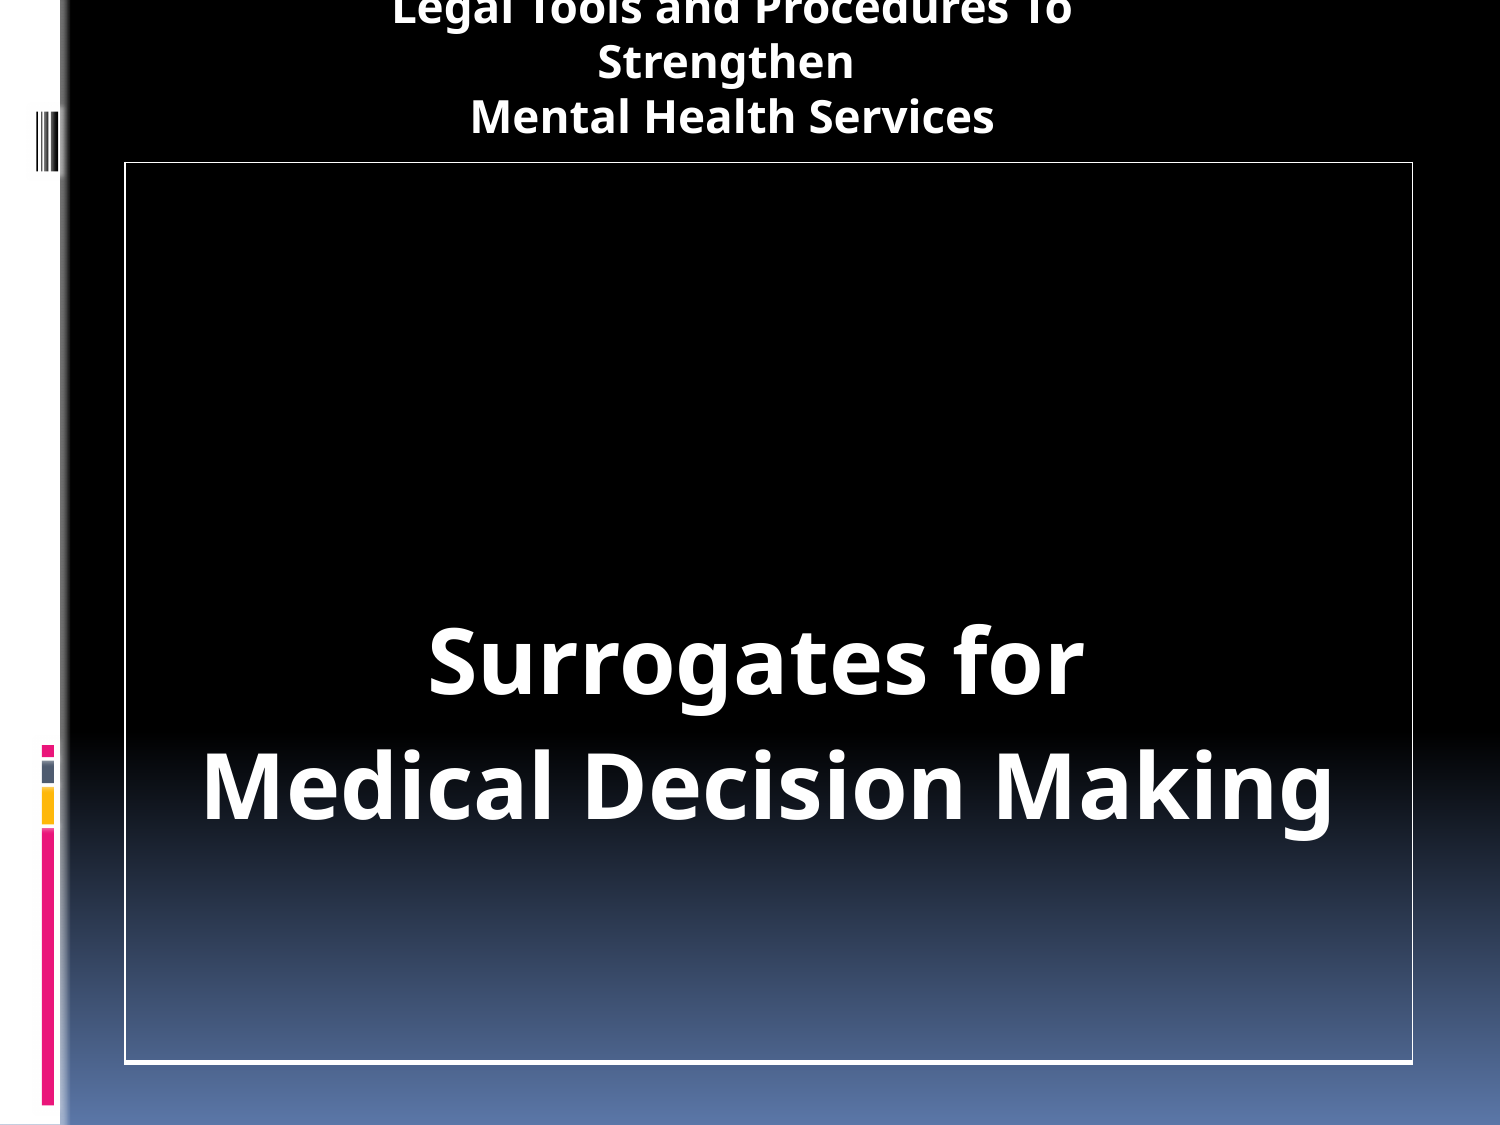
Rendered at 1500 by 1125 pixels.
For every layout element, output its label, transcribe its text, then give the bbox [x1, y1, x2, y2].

subtitle Legal Tools and Procedures To Strengthen Mental Health Services [287, 37, 1175, 162]
table_header Surrogates for Medical Decision Making [126, 163, 1412, 1060]
